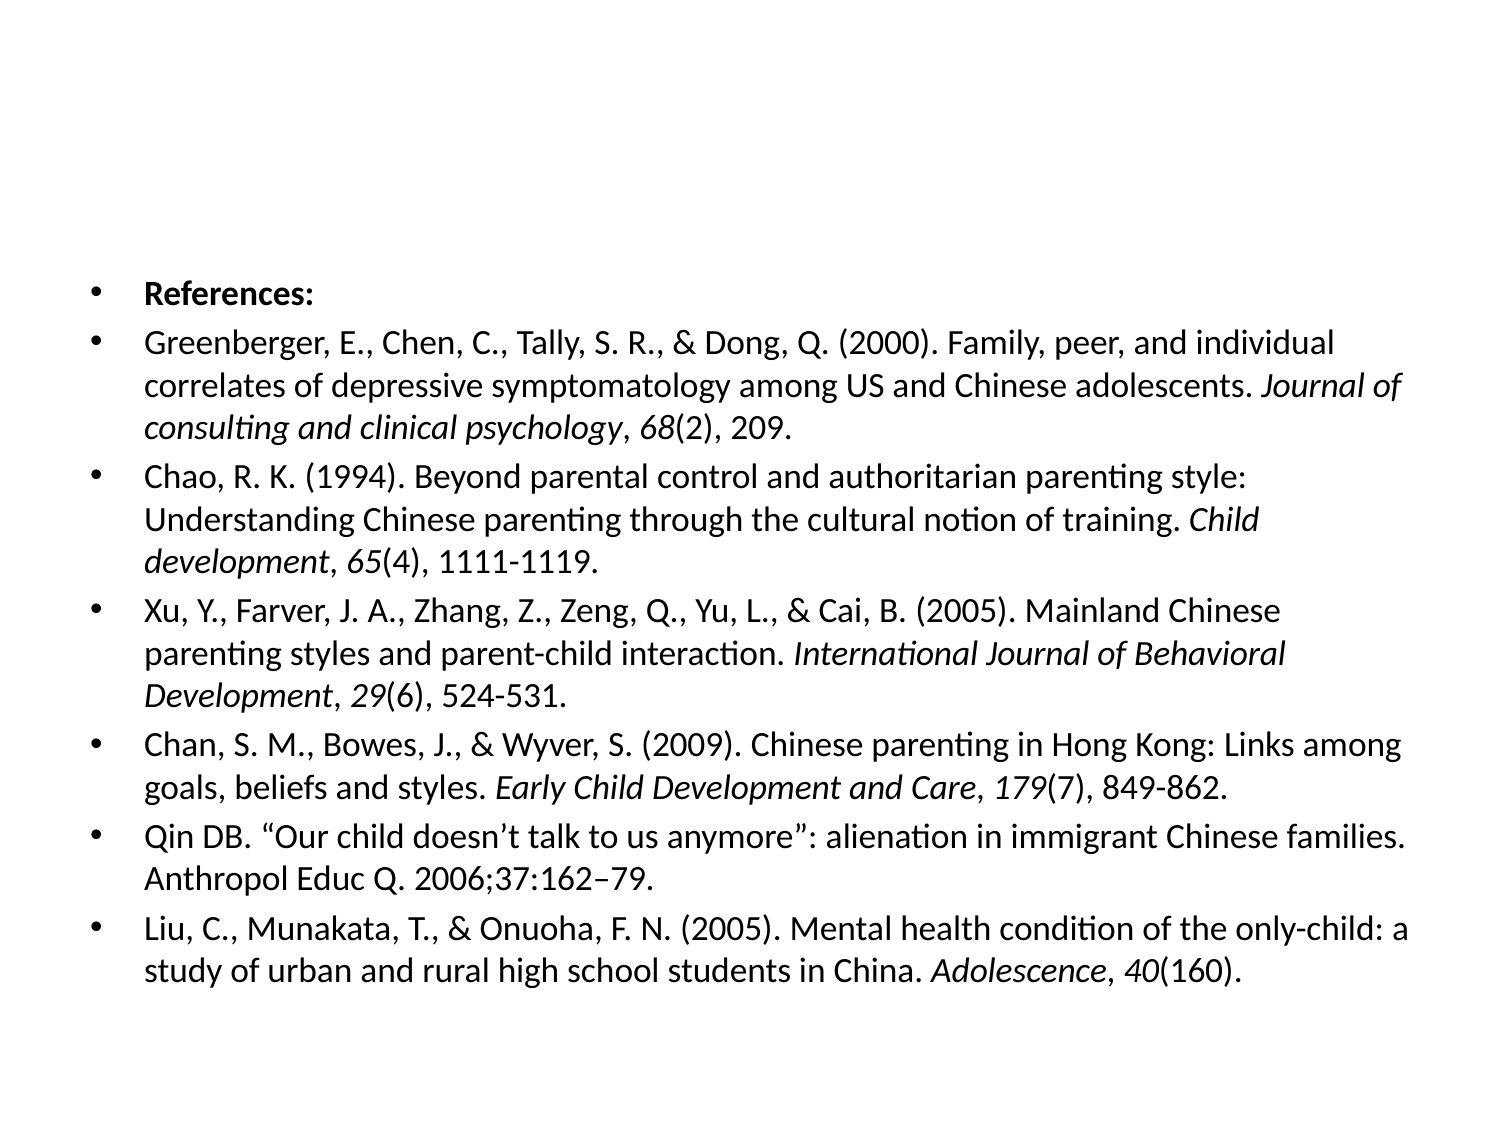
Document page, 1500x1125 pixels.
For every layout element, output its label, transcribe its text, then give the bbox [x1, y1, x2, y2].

list References: Greenberger, E., Chen, C., Tally, S. R., & Dong, Q. (2000). Family, peer, and individual correlates of depressive symptomatology among US and Chinese adolescents. Journal of consulting and clinical psychology, 68(2), 209. Chao, R. K. (1994). Beyond parental control and authoritarian parenting style: Understanding Chinese parenting through the cultural notion of training. Child development, 65(4), 1111-1119. Xu, Y., Farver, J. A., Zhang, Z., Zeng, Q., Yu, L., & Cai, B. (2005). Mainland Chinese parenting styles and parent-child interaction. International Journal of Behavioral Development, 29(6), 524-531. Chan, S. M., Bowes, J., & Wyver, S. (2009). Chinese parenting in Hong Kong: Links among goals, beliefs and styles. Early Child Development and Care, 179(7), 849-862. Qin DB. “Our child doesn’t talk to us anymore”: alienation in immigrant Chinese families. Anthropol Educ Q. 2006;37:162–79. Liu, C., Munakata, T., & Onuoha, F. N. (2005). Mental health condition of the only-child: a study of urban and rural high school students in China. Adolescence, 40(160). [75, 262, 1425, 1005]
